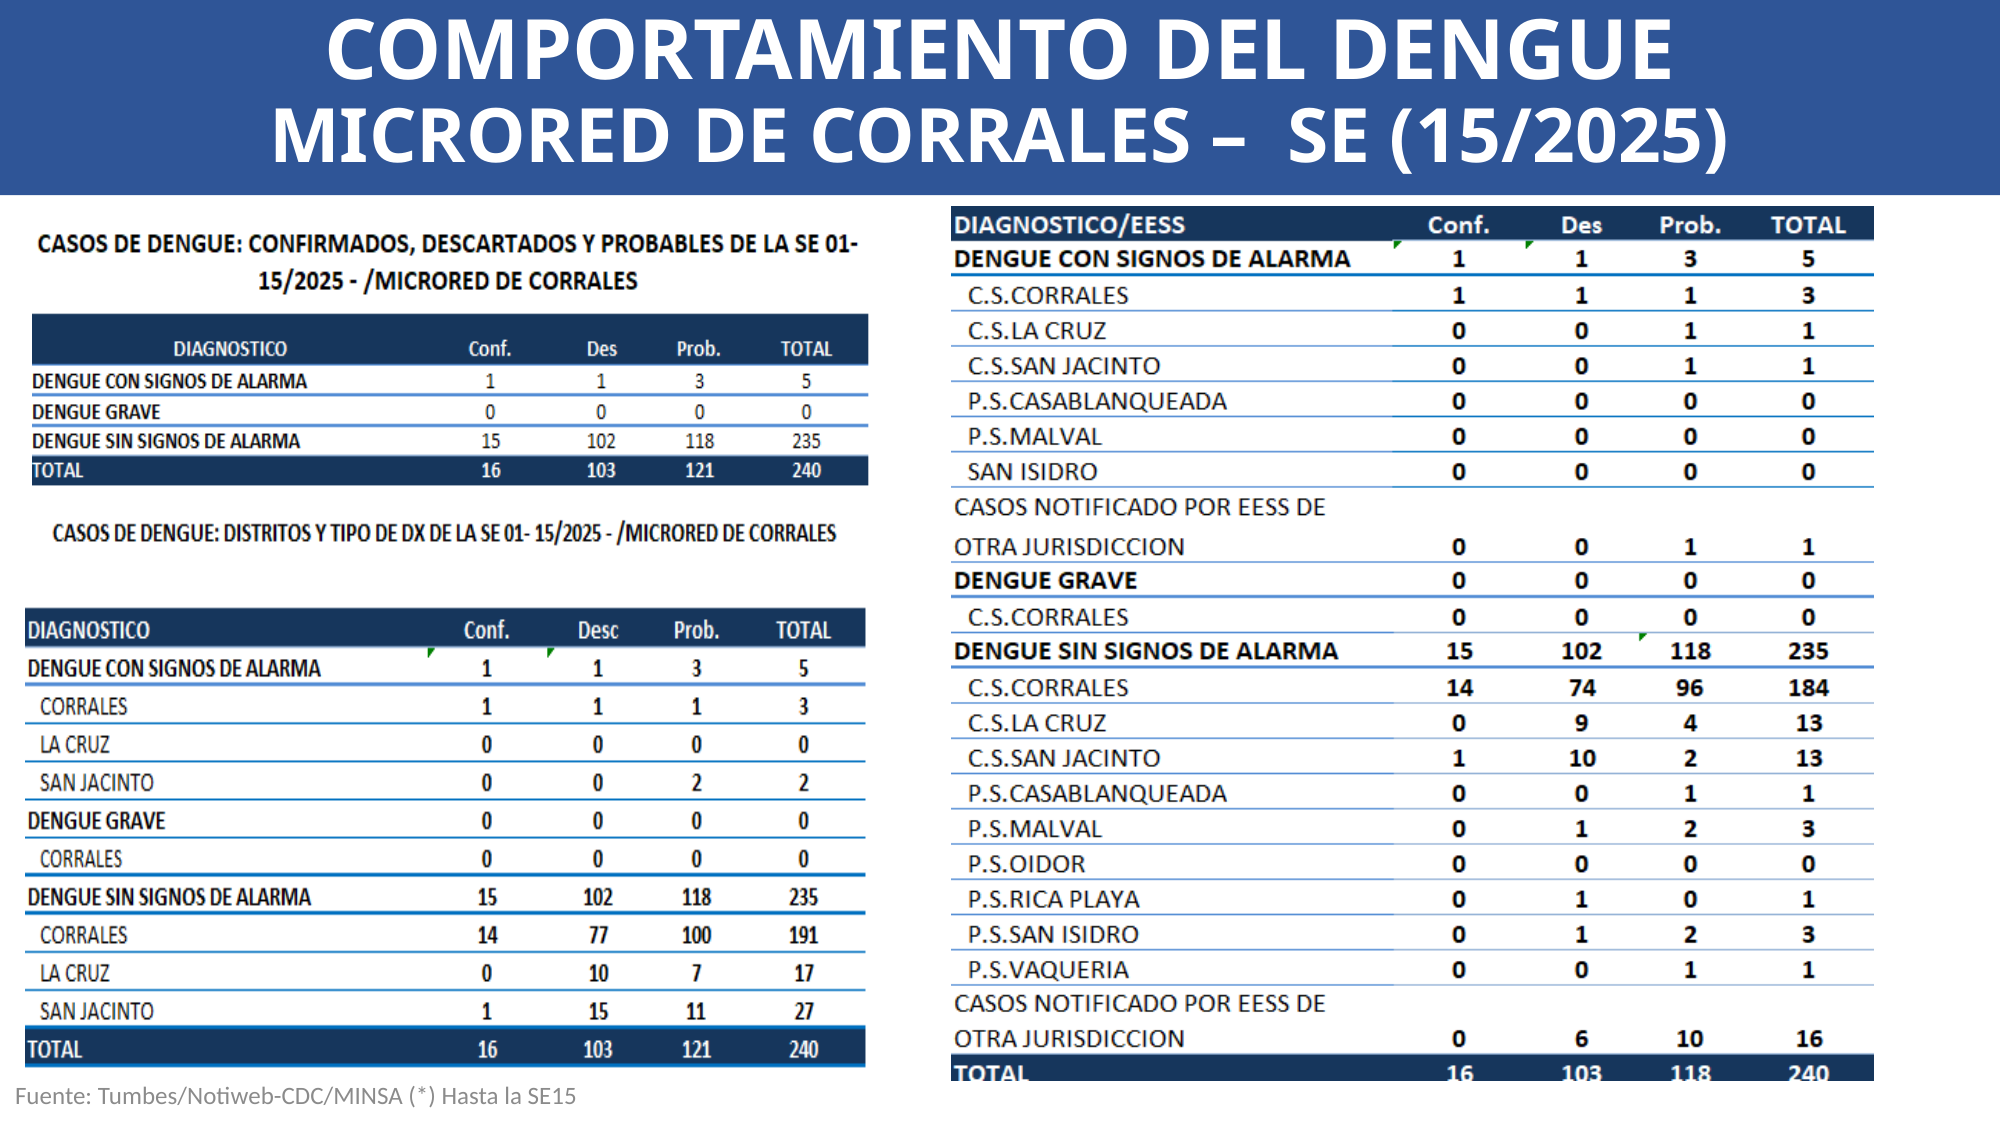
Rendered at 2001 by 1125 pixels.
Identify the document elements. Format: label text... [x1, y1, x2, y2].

picture [951, 206, 1874, 1081]
picture [25, 517, 874, 1081]
text_box COMPORTAMIENTO DEL DENGUE MICRORED DE CORRALES – SE (15/2025) [0, 0, 2000, 196]
footer Fuente: Tumbes/Notiweb-CDC/MINSA (*) Hasta la SE15 [0, 1065, 613, 1125]
picture [32, 230, 874, 498]
